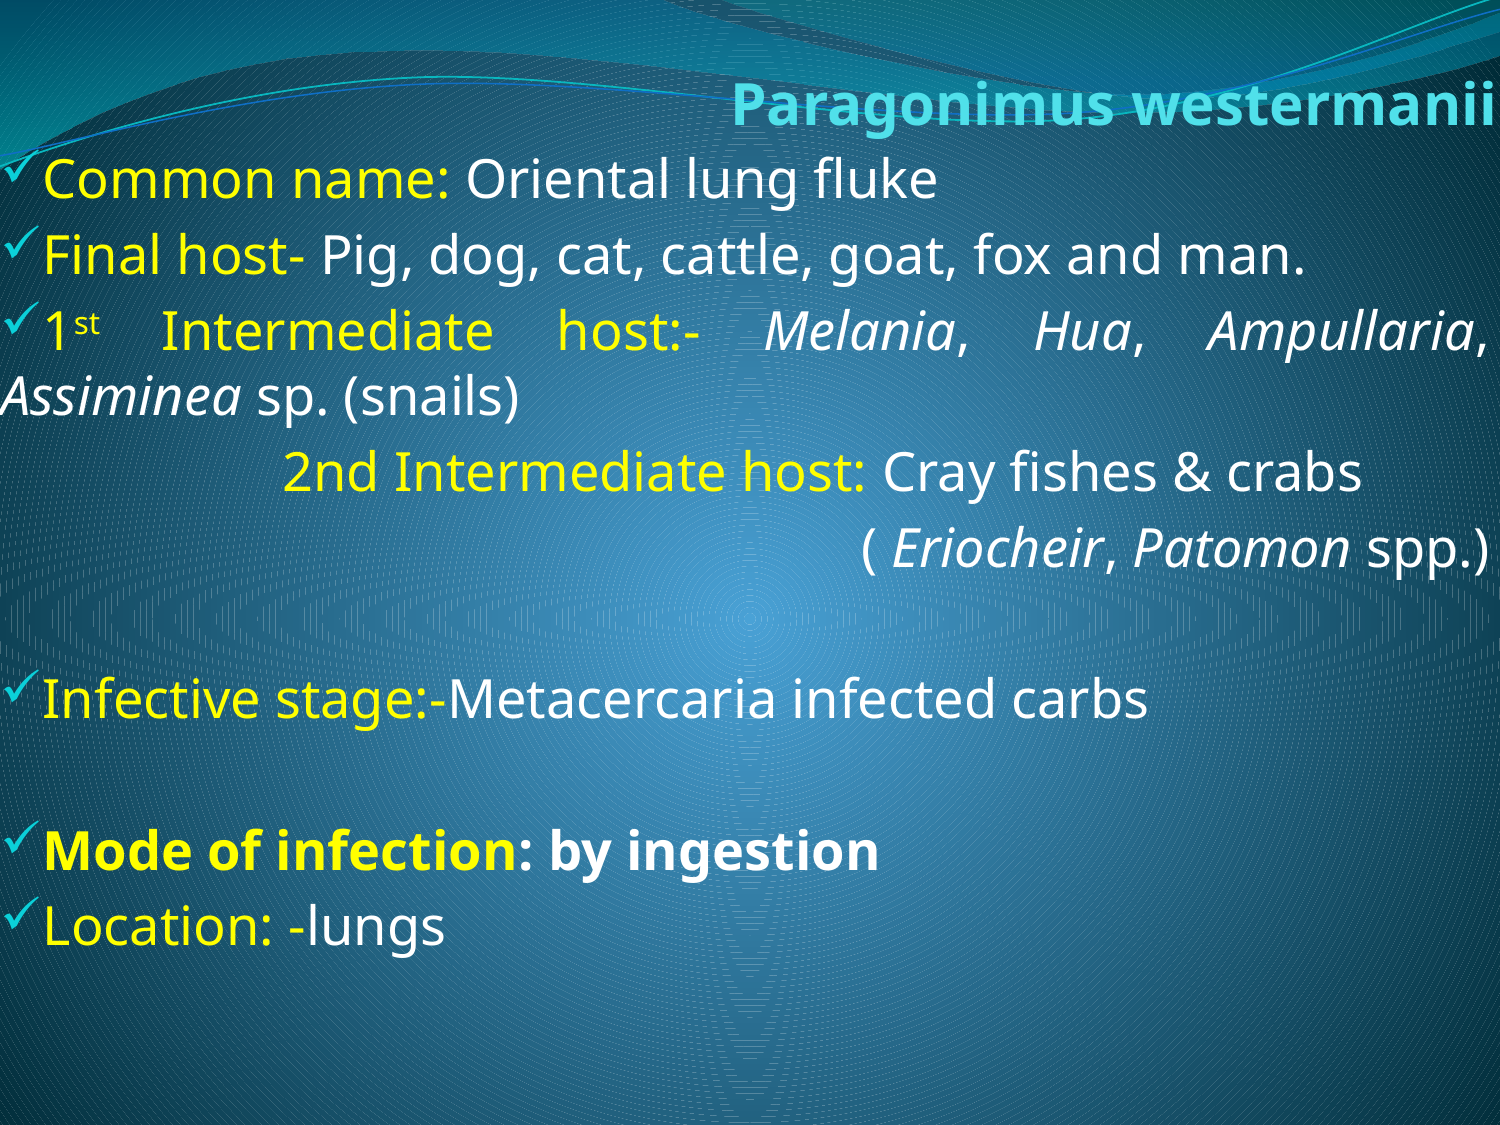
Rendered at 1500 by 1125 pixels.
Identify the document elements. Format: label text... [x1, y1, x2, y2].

subtitle Common name: Oriental lung fluke Final host- Pig, dog, cat, cattle, goat, fox and man. 1st Intermediate host:- Melania, Hua, Ampullaria, Assiminea sp. (snails) 2nd Intermediate host: Cray fishes & crabs ( Eriocheir, Patomon spp.) Infective stage:-Metacercaria infected carbs Mode of infection: by ingestion Location: -lungs [0, 137, 1500, 1125]
title Paragonimus westermanii [0, 0, 1500, 137]
